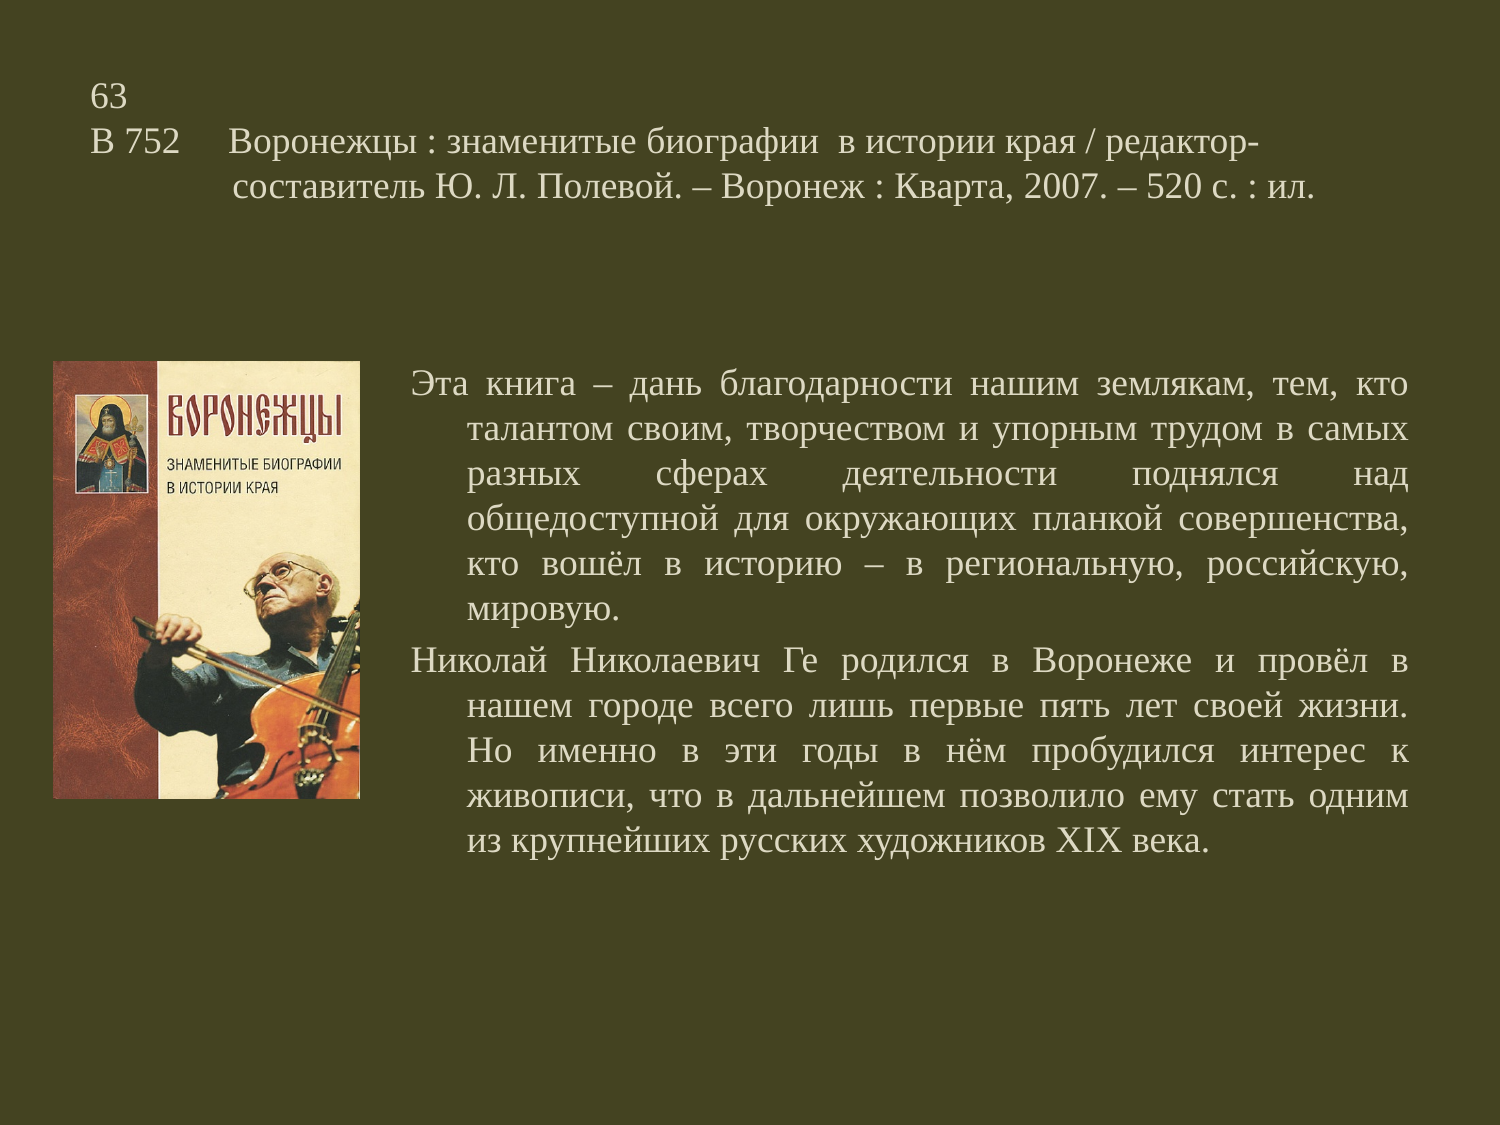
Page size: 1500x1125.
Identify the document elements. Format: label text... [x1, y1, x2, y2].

list Эта книга – дань благодарности нашим землякам, тем, кто талантом своим, творчеством и упорным трудом в самых разных сферах деятельности поднялся над общедоступной для окружающих планкой совершенства, кто вошёл в историю – в региональную, российскую, мировую. Николай Николаевич Ге родился в Воронеже и провёл в нашем городе всего лишь первые пять лет своей жизни. Но именно в эти годы в нём пробудился интерес к живописи, что в дальнейшем позволило ему стать одним из крупнейших русских художников ХIХ века. [395, 349, 1425, 1005]
picture [52, 361, 360, 799]
title 63 В 752 Воронежцы : знаменитые биографии в истории края / редактор- составитель Ю. Л. Полевой. – Воронеж : Кварта, 2007. – 520 с. : ил. [75, 45, 1425, 233]
